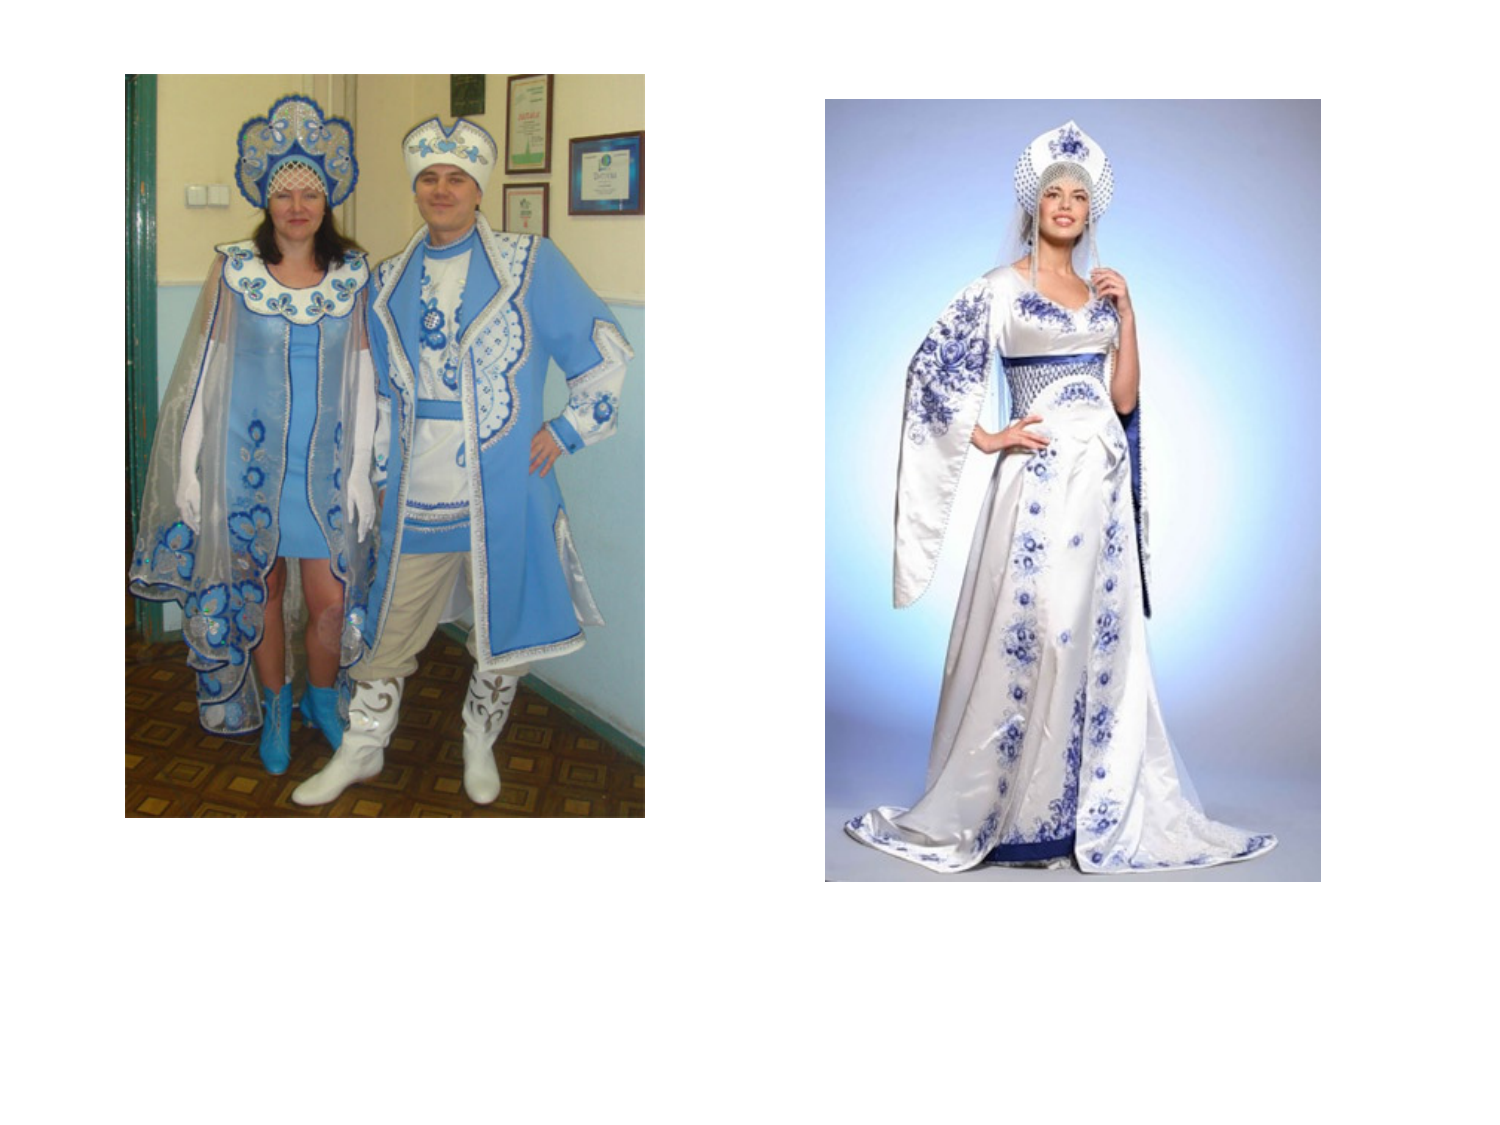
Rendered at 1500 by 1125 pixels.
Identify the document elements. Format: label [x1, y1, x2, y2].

picture [824, 99, 1321, 882]
list [124, 74, 645, 818]
